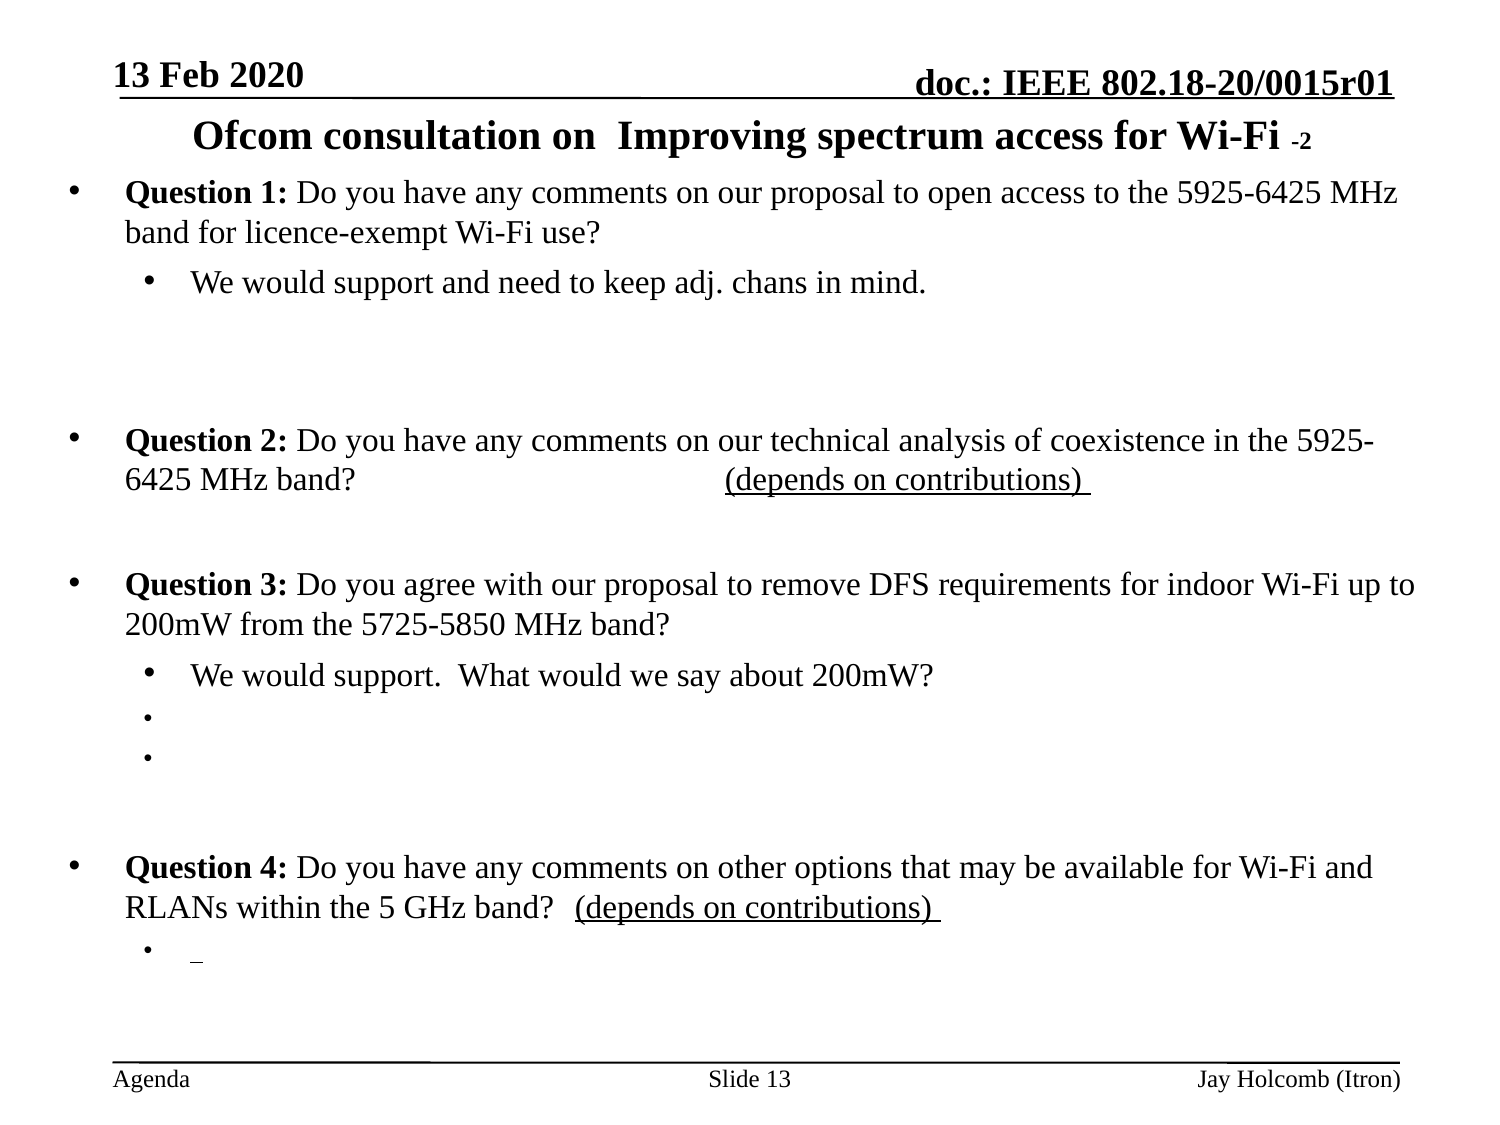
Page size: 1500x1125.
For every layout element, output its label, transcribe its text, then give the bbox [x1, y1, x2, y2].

title Ofcom consultation on Improving spectrum access for Wi-Fi -2 [114, 103, 1390, 162]
list Question 1: Do you have any comments on our proposal to open access to the 5925-6425 MHz band for licence-exempt Wi-Fi use? We would support and need to keep adj. chans in mind. Question 2: Do you have any comments on our technical analysis of coexistence in the 5925-6425 MHz band? (depends on contributions) Question 3: Do you agree with our proposal to remove DFS requirements for indoor Wi-Fi up to 200mW from the 5725-5850 MHz band? We would support. What would we say about 200mW? Question 4: Do you have any comments on other options that may be available for Wi-Fi and RLANs within the 5 GHz band? (depends on contributions) [53, 162, 1447, 1054]
footer Jay Holcomb (Itron) [878, 1061, 1402, 1093]
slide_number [112, 49, 488, 95]
slide_number Slide 13 [699, 1061, 800, 1123]
